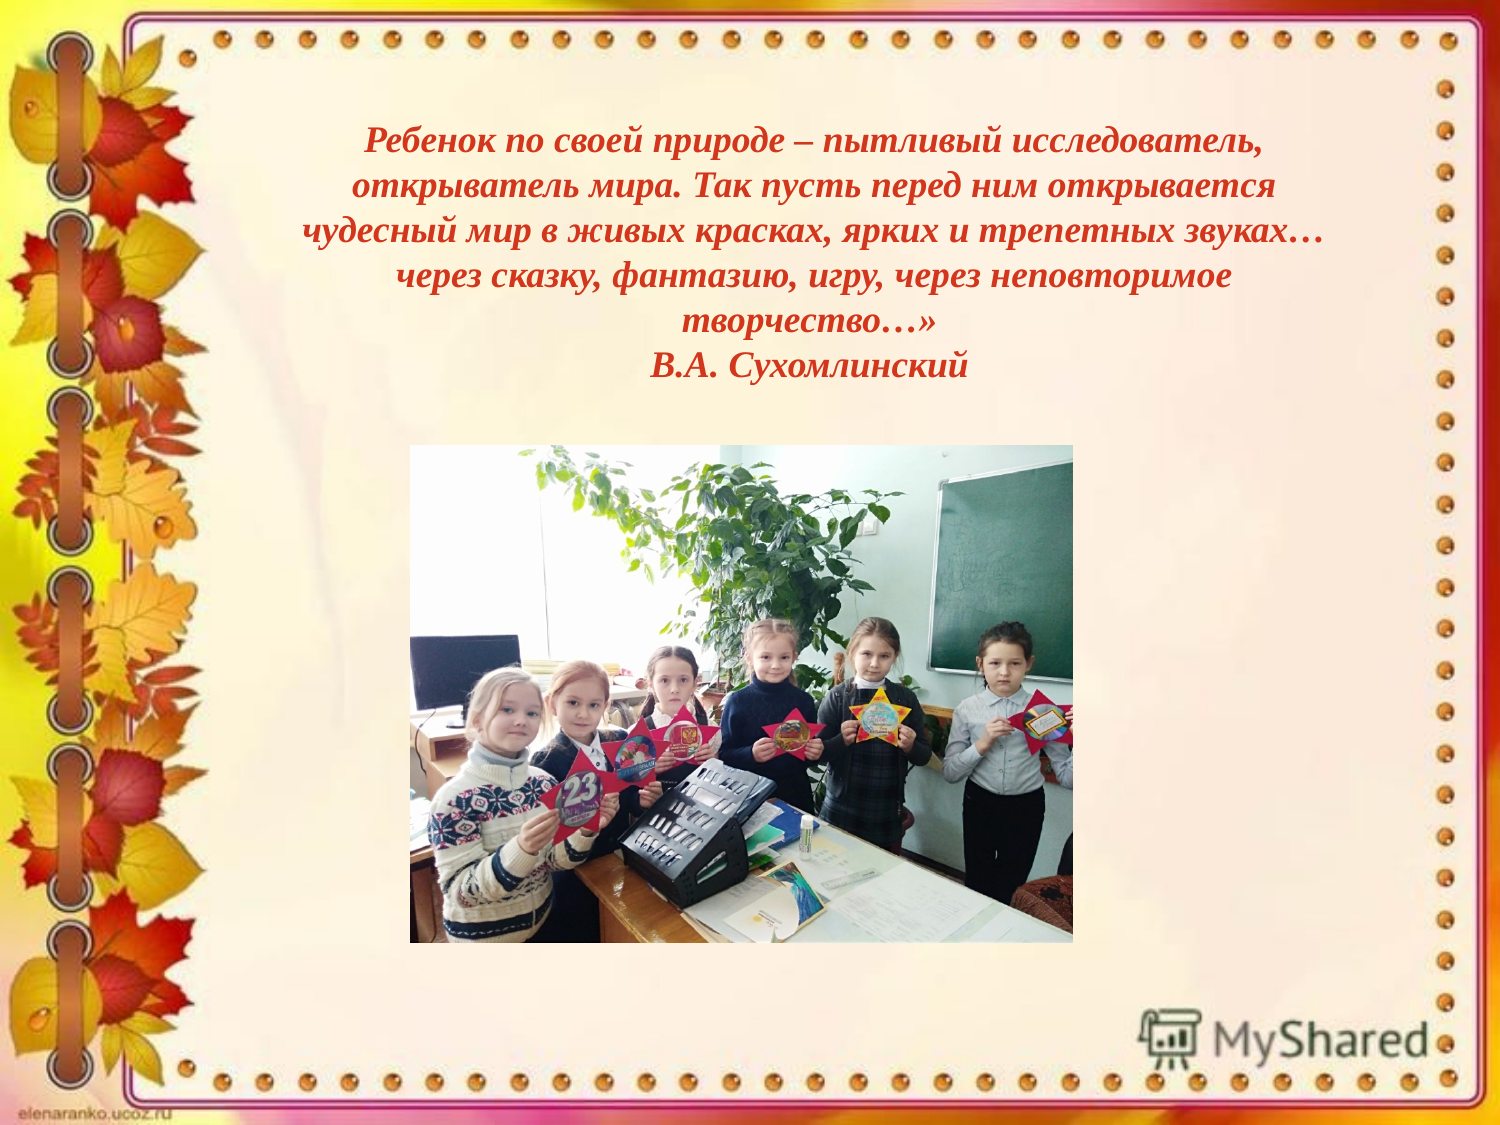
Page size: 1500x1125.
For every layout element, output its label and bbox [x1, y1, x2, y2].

list [409, 445, 1073, 943]
picture [0, 0, 1500, 1125]
